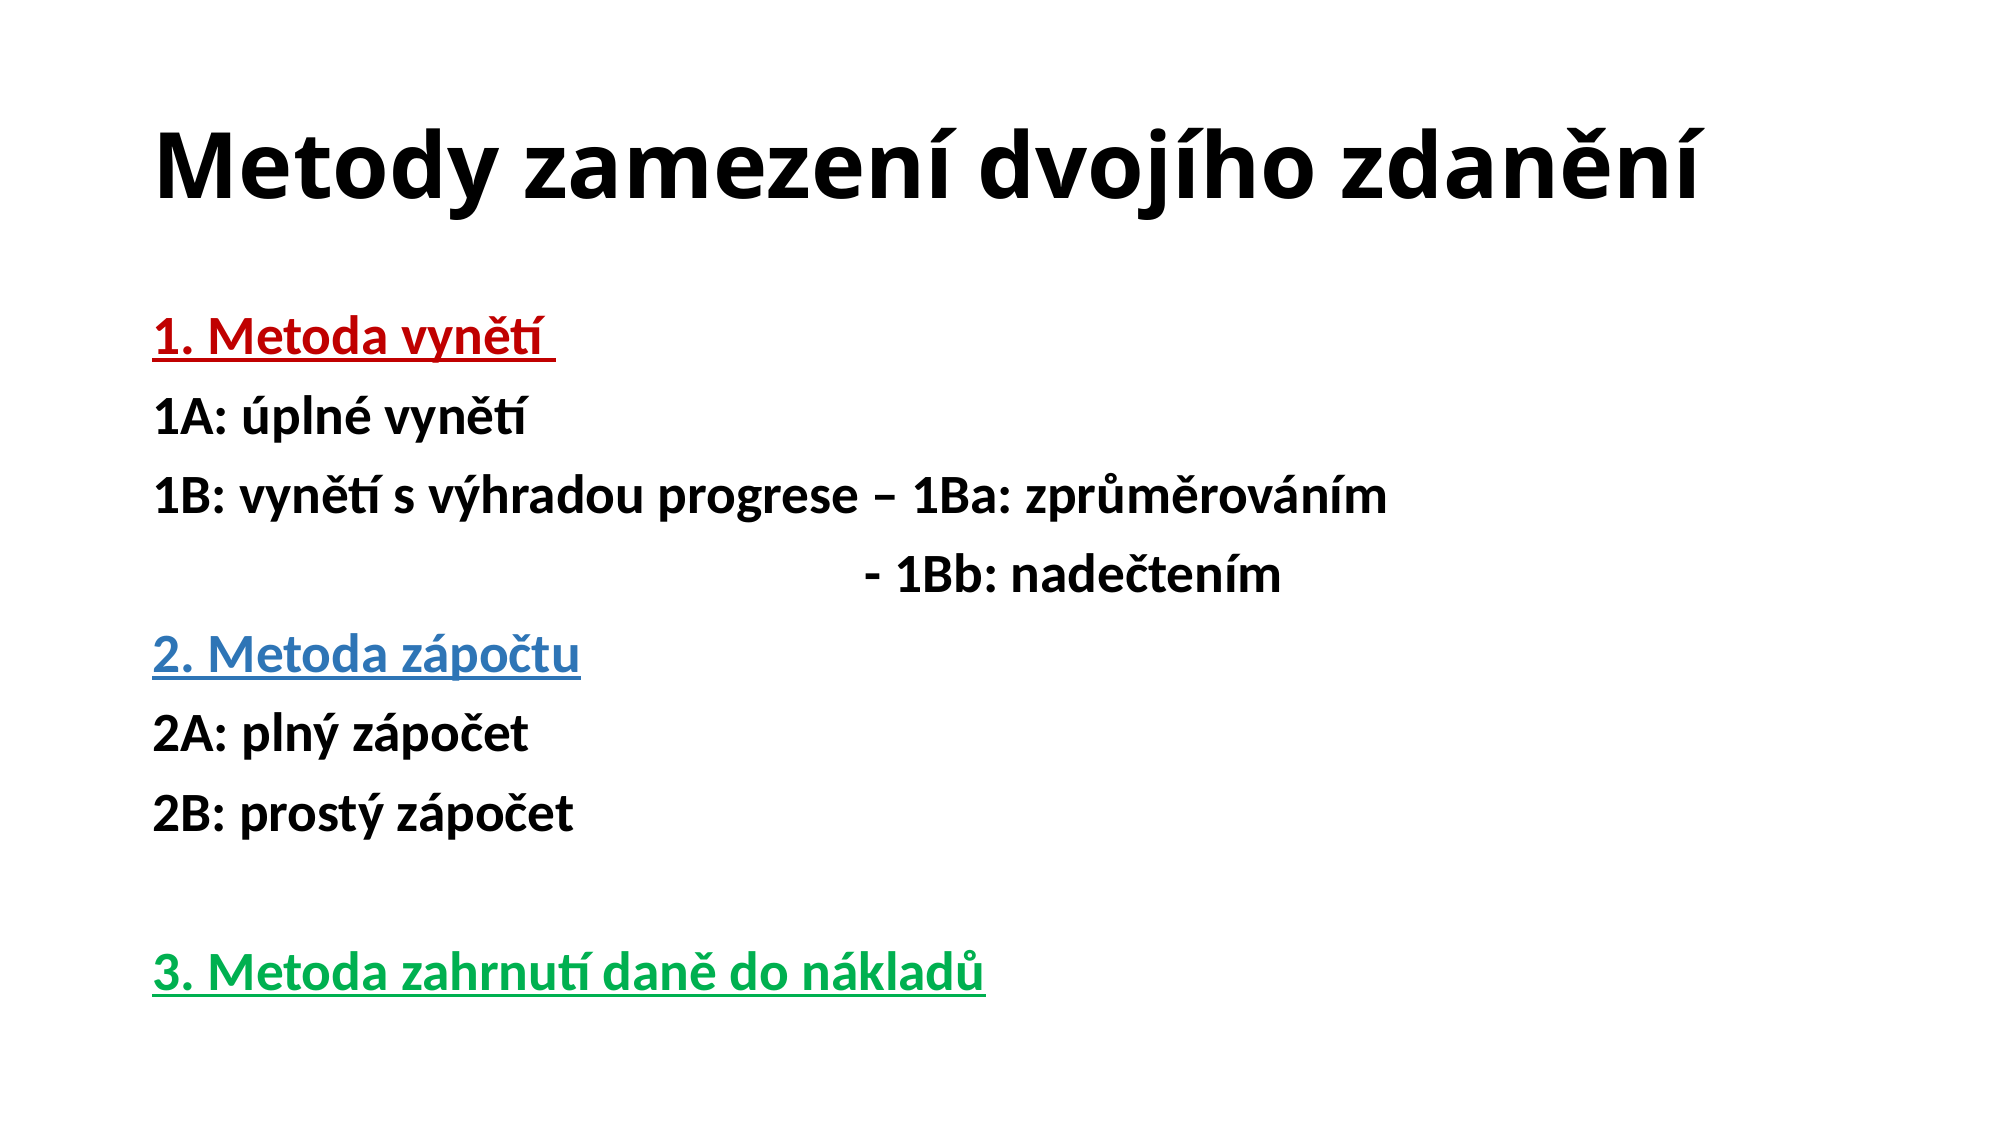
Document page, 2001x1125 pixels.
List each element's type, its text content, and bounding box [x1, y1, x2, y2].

list 1. Metoda vynětí 1A: úplné vynětí 1B: vynětí s výhradou progrese – 1Ba: zprůměrováním - 1Bb: nadečtením 2. Metoda zápočtu 2A: plný zápočet 2B: prostý zápočet 3. Metoda zahrnutí daně do nákladů [137, 299, 1863, 1014]
title Metody zamezení dvojího zdanění [137, 59, 1863, 278]
